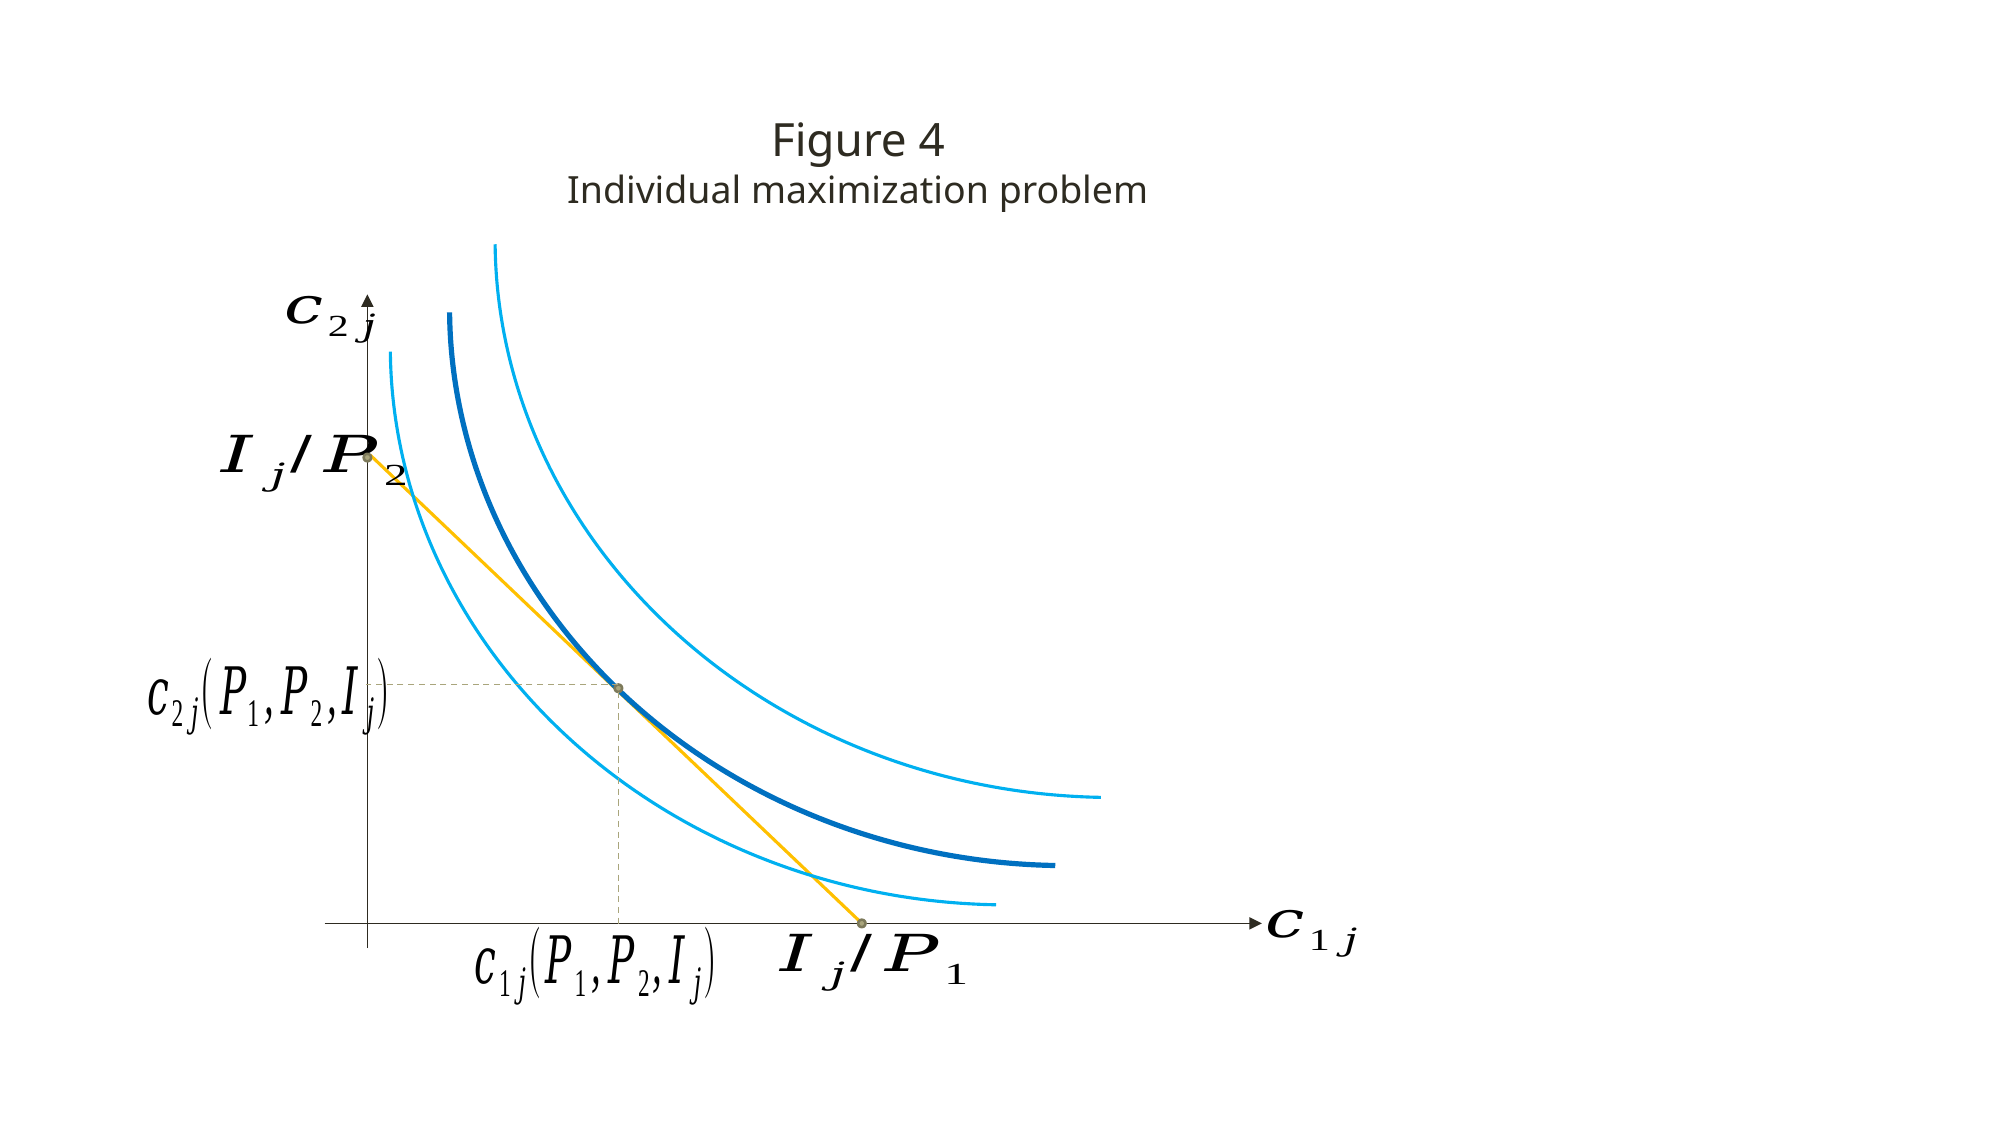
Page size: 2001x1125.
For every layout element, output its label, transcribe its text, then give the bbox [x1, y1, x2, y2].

text_box [865, 836, 997, 906]
text_box [865, 752, 1056, 867]
text_box [448, 312, 539, 449]
text_box Figure 4 Individual maximization problem [377, 103, 1339, 218]
text_box [389, 351, 468, 449]
text_box [494, 244, 1101, 799]
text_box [373, 454, 860, 919]
